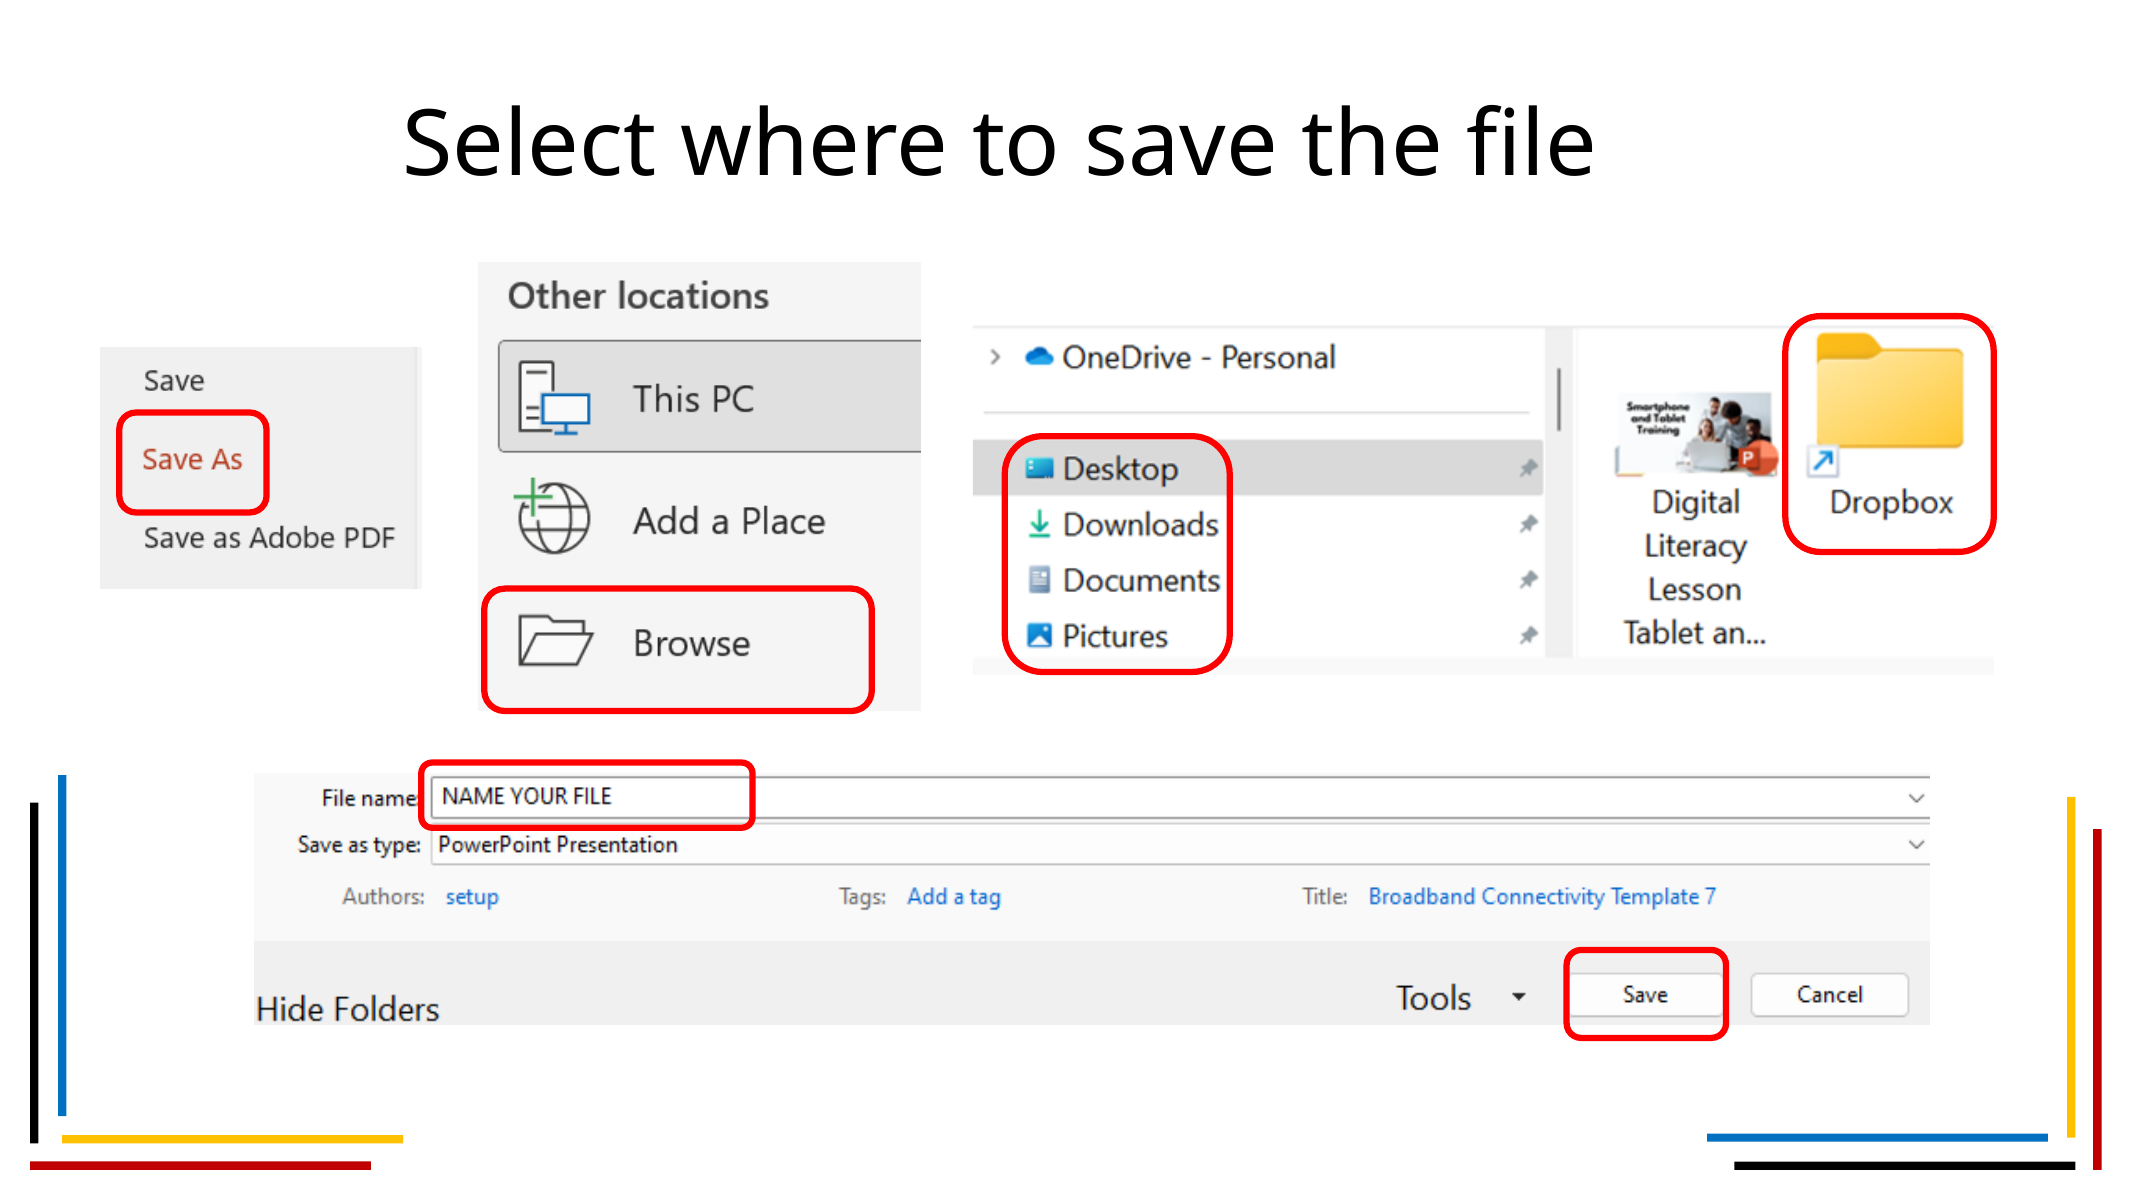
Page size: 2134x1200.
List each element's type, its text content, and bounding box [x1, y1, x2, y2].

text_box [420, 761, 754, 773]
text_box [1795, 315, 1984, 325]
picture [478, 262, 921, 711]
title Select where to save the file [99, 45, 1900, 233]
text_box [1565, 1025, 1727, 1039]
picture [972, 325, 1994, 675]
picture [100, 347, 422, 589]
picture [254, 773, 1930, 1025]
